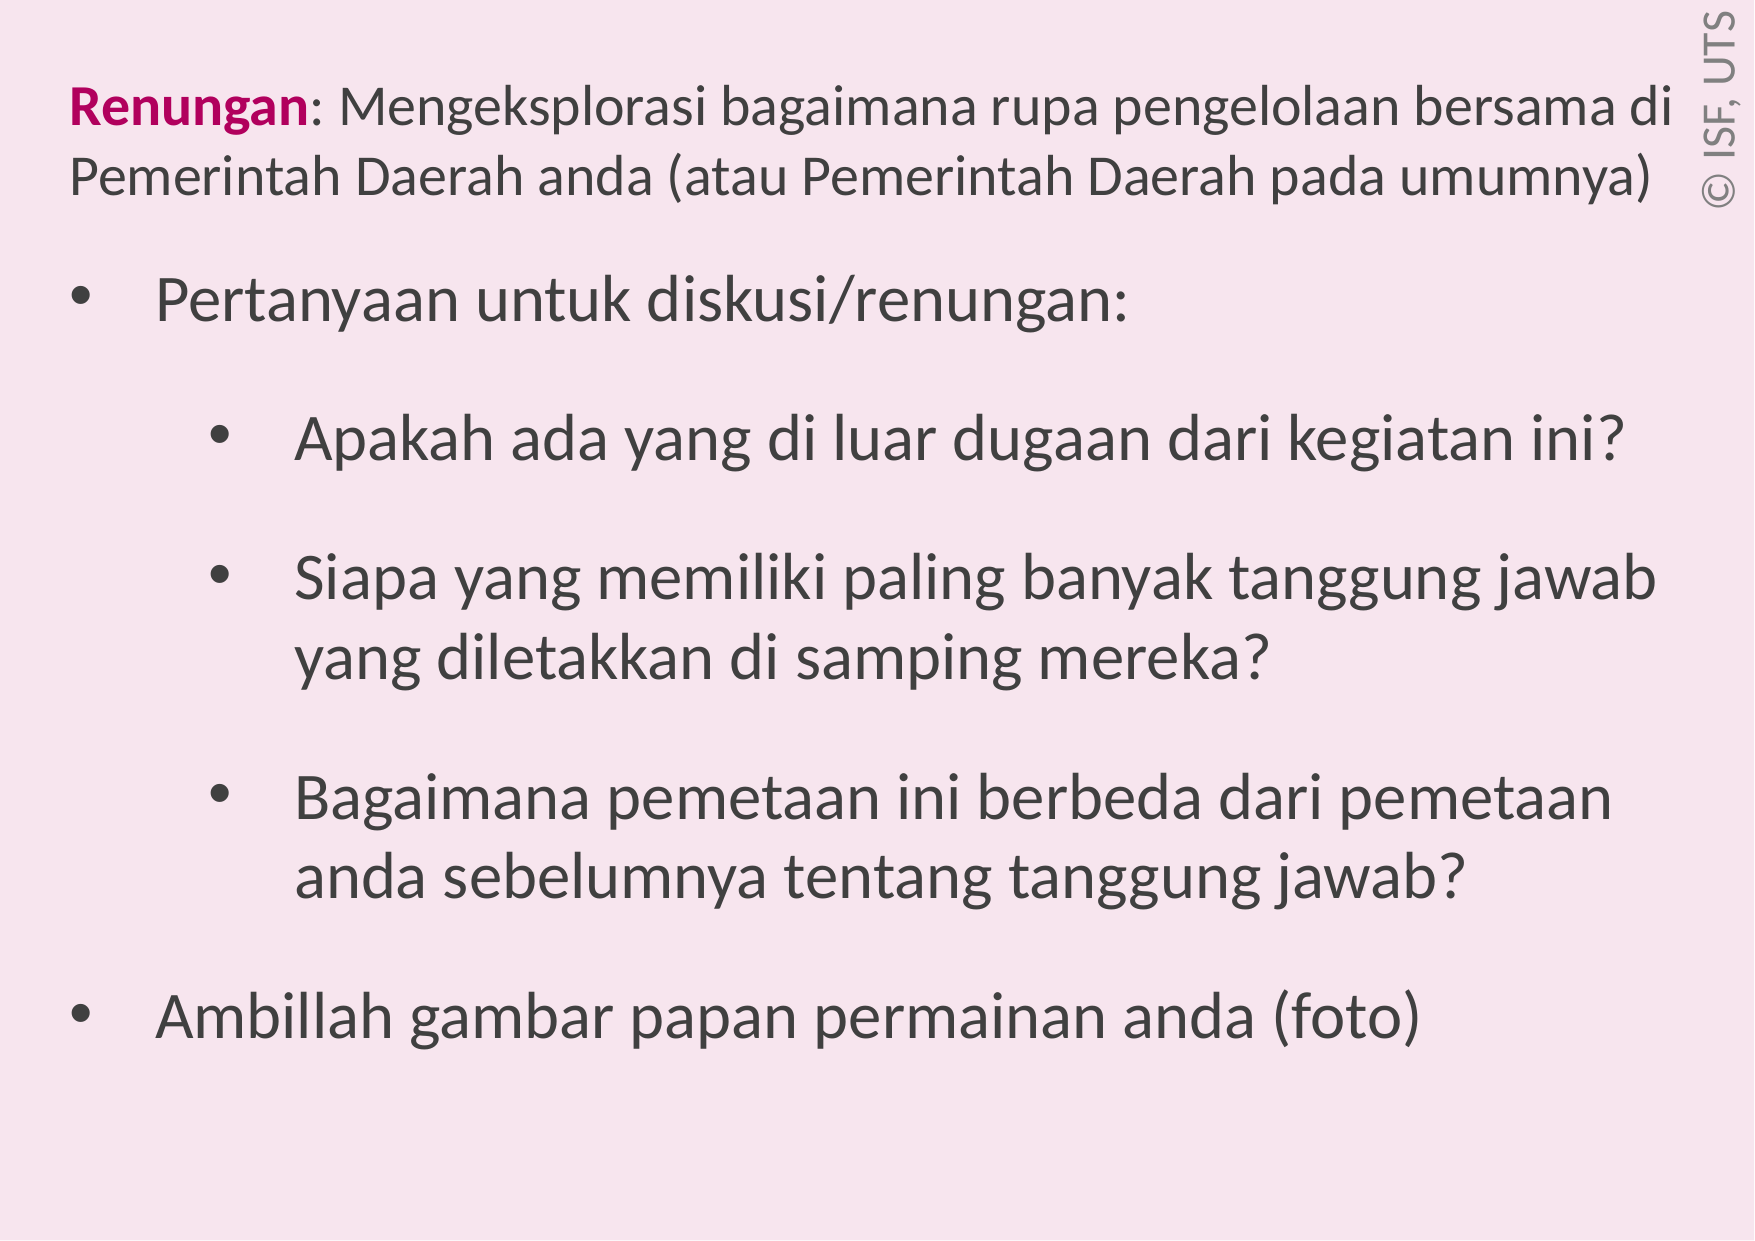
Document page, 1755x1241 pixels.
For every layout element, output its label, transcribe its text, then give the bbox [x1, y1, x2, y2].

title Renungan: Mengeksplorasi bagaimana rupa pengelolaan bersama di Pemerintah Daerah anda (atau Pemerintah Daerah pada umumnya) [52, 28, 1697, 245]
list Pertanyaan untuk diskusi/renungan: Apakah ada yang di luar dugaan dari kegiatan ini? Siapa yang memiliki paling banyak tanggung jawab yang diletakkan di samping mereka? Bagaimana pemetaan ini berbeda dari pemetaan anda sebelumnya tentang tanggung jawab? Ambillah gambar papan permainan anda (foto) [52, 245, 1697, 1186]
